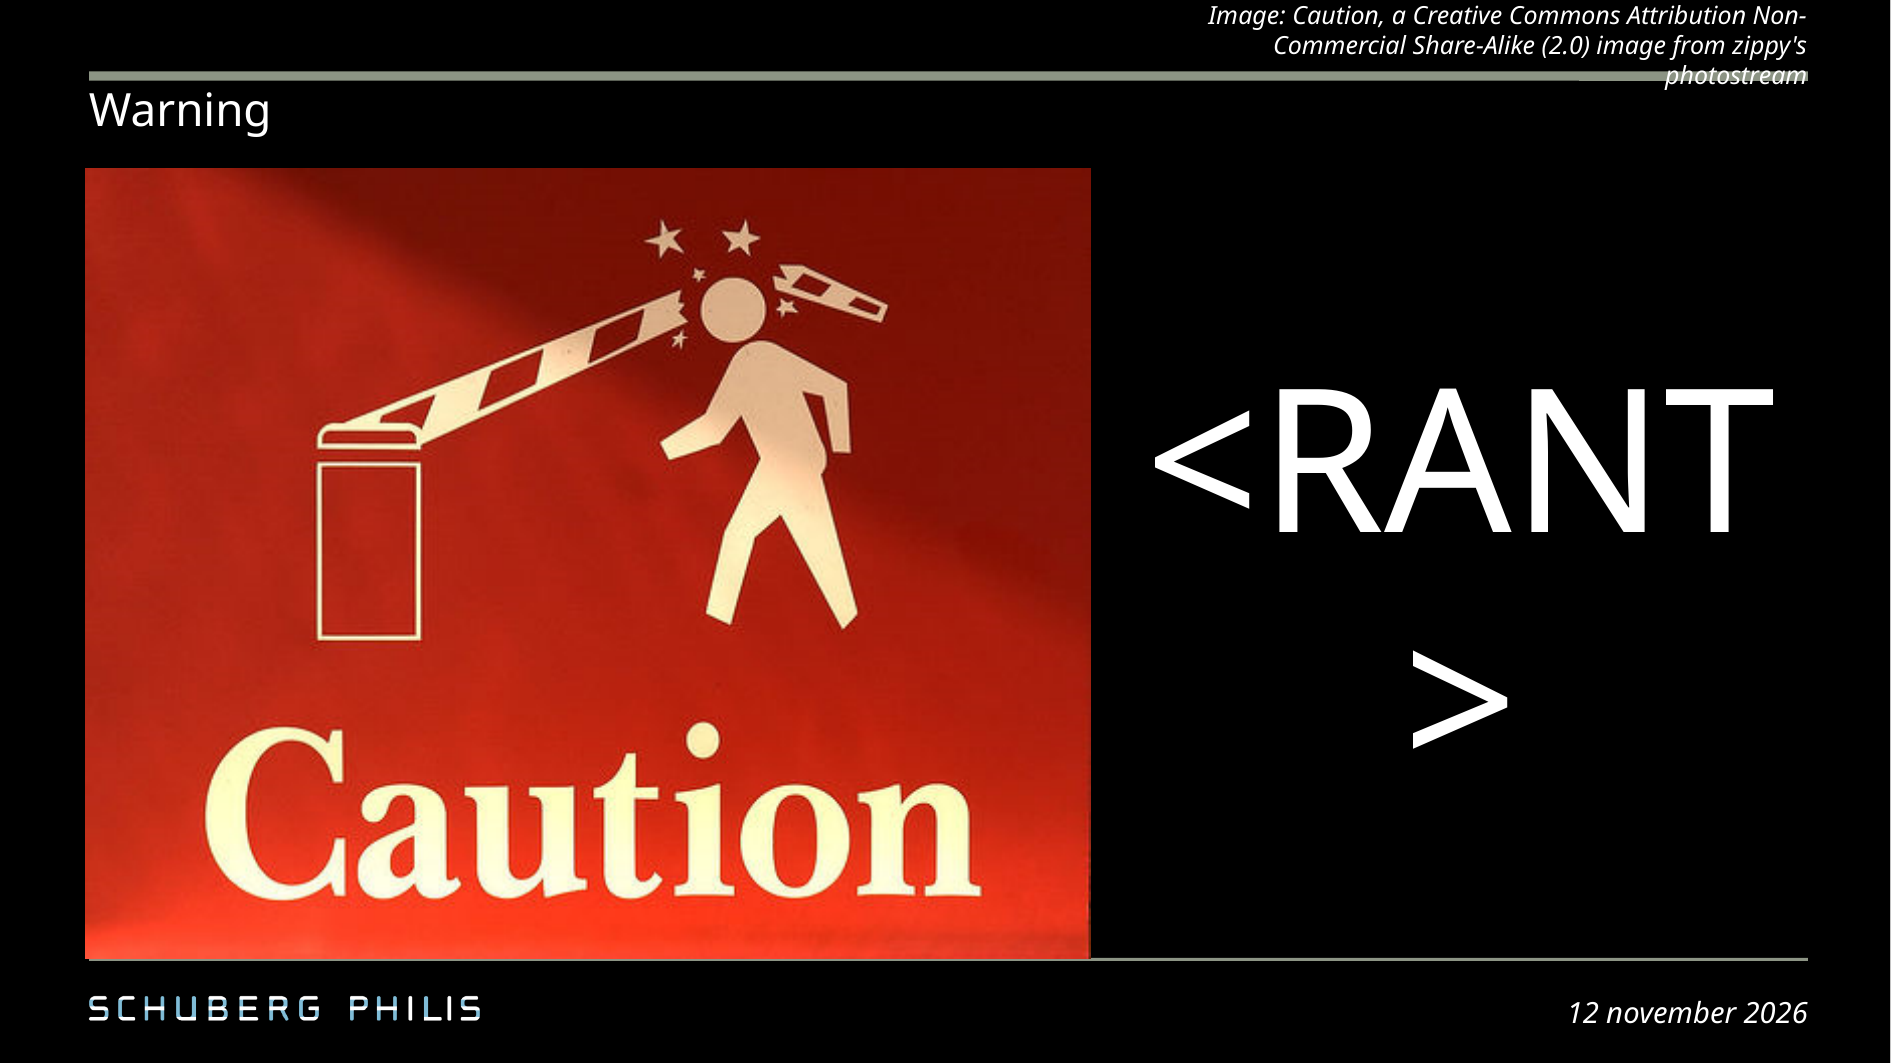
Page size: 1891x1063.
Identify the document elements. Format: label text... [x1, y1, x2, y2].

list <RANT> [1103, 196, 1818, 950]
title Warning [88, 79, 1808, 137]
picture [88, 995, 480, 1021]
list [85, 168, 1091, 959]
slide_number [1366, 994, 1809, 1051]
footer Image: Caution, a Creative Commons Attribution Non-Commercial Share-Alike (2.0) image from zippy's photostream [1150, 0, 1809, 75]
